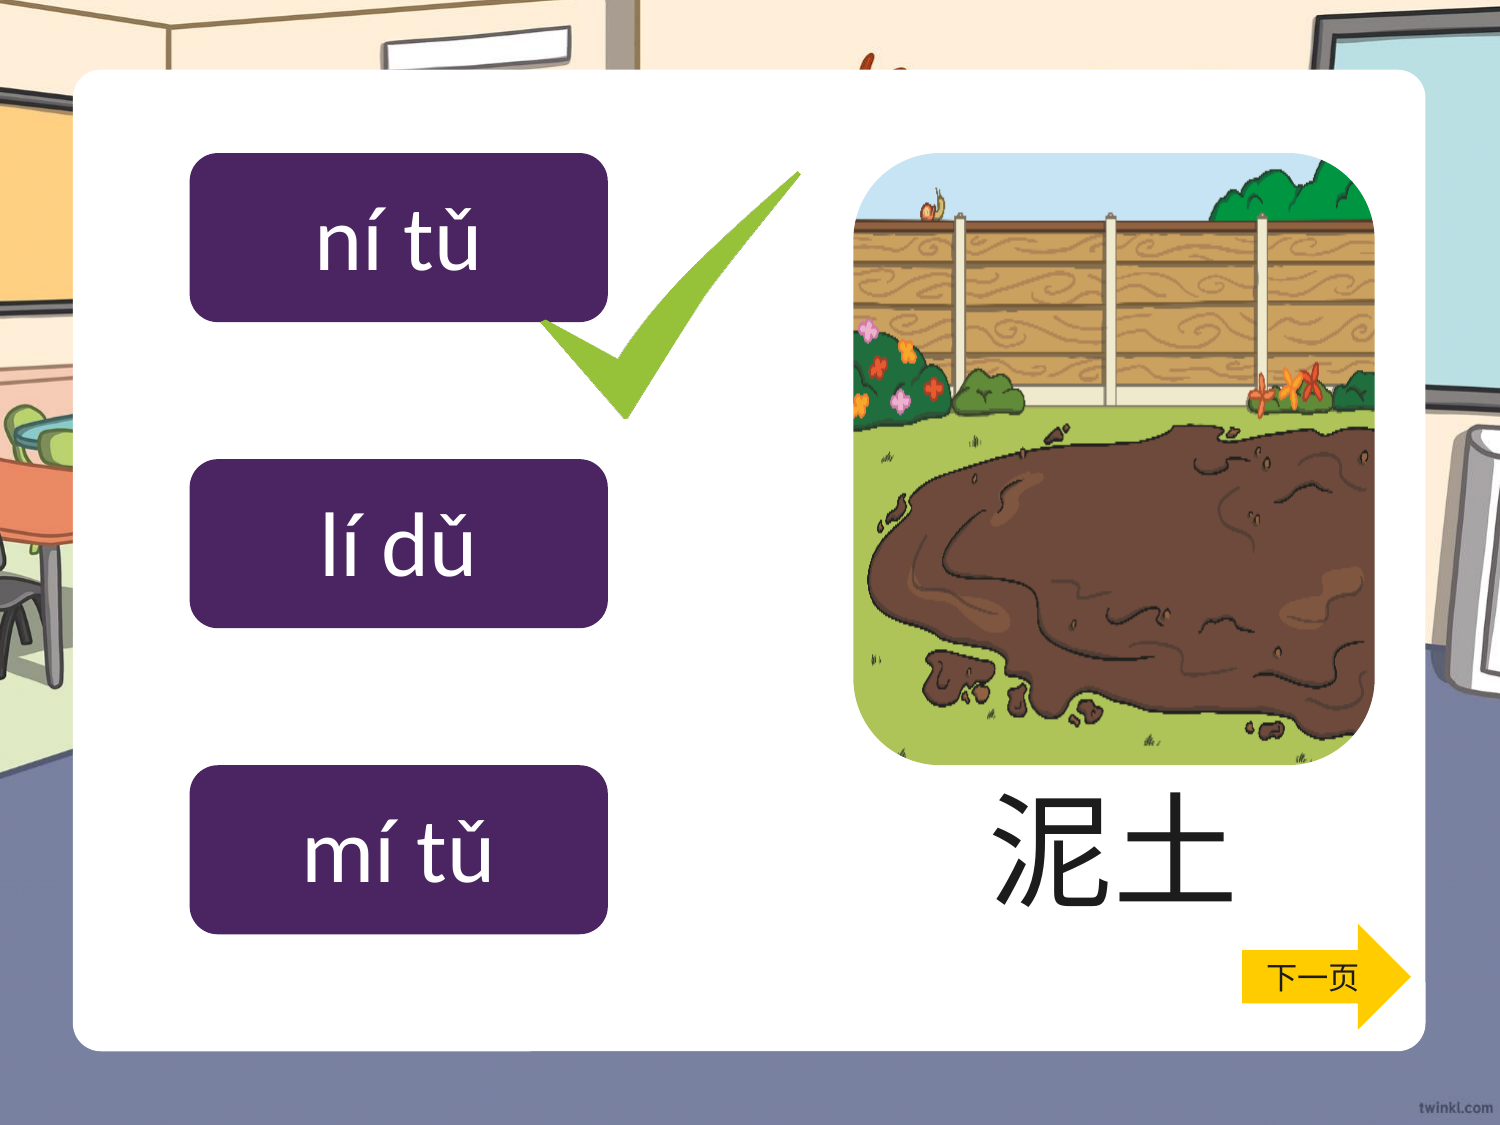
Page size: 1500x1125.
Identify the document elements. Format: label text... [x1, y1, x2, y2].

picture [0, 0, 1500, 1125]
text_box lí dǔ [188, 458, 609, 630]
text_box 泥土 [966, 767, 1262, 930]
text_box mí tǔ [188, 764, 609, 936]
text_box 下一页 [1241, 921, 1413, 1033]
text_box ní tǔ [188, 152, 607, 324]
text_box [852, 151, 1376, 767]
